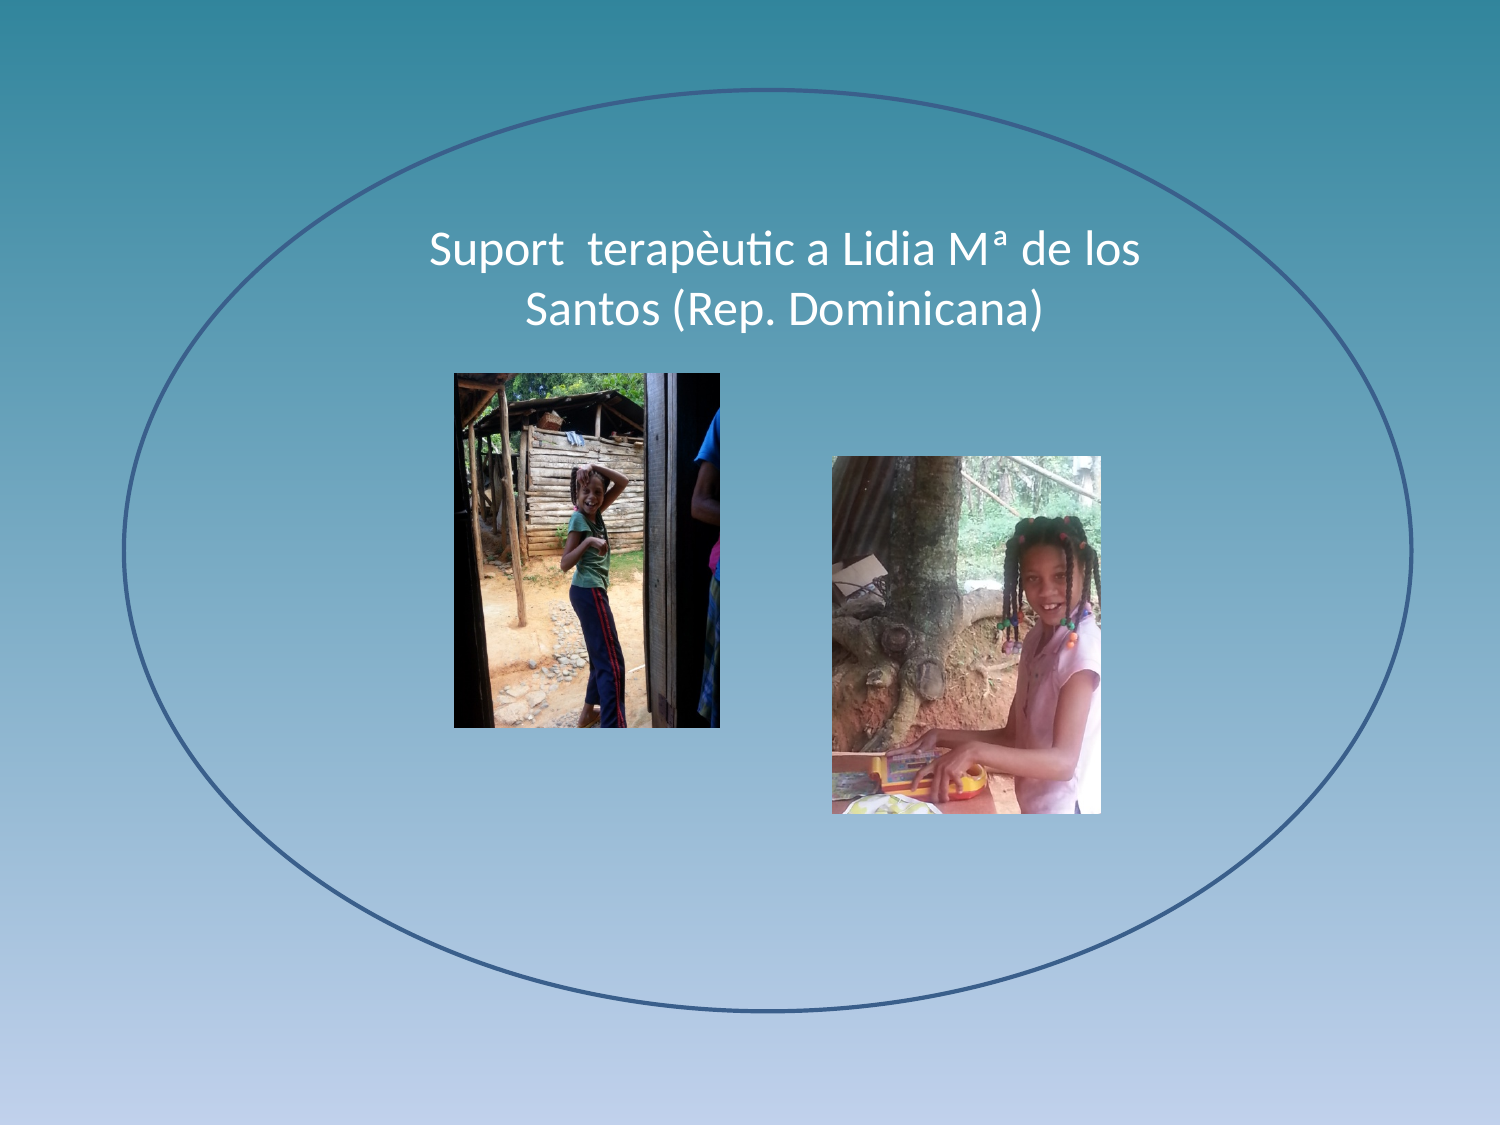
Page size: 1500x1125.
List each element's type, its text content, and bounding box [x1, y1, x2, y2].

text_box Suport terapèutic a Lidia Mª de los Santos (Rep. Dominicana) [383, 208, 1187, 343]
text_box [121, 87, 1414, 1014]
picture [832, 455, 1101, 814]
picture [454, 373, 720, 728]
